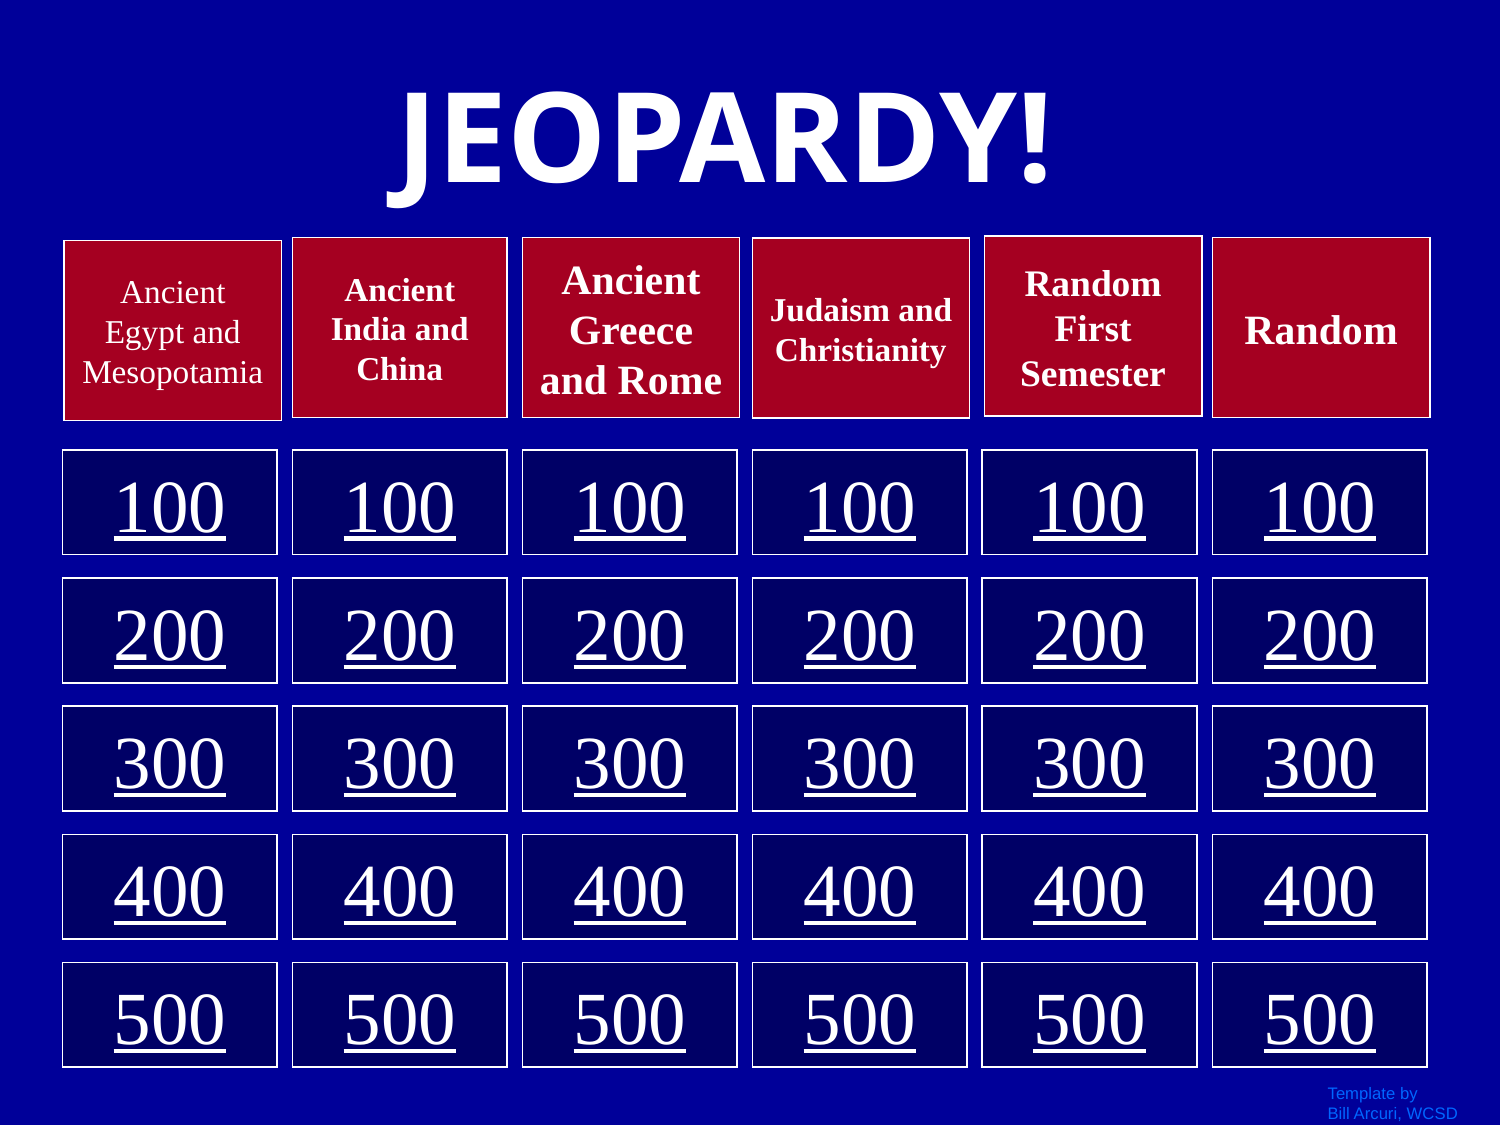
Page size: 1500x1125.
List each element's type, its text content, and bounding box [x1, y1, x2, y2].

text_box 300 [752, 706, 968, 811]
text_box 400 [292, 834, 508, 940]
text_box 300 [522, 706, 738, 811]
text_box 100 [982, 449, 1197, 555]
text_box JEOPARDY! [174, 49, 1275, 215]
text_box Ancient India and China [292, 237, 508, 418]
text_box 500 [982, 962, 1197, 1068]
text_box 500 [292, 962, 508, 1068]
text_box 100 [1212, 449, 1428, 555]
text_box 500 [752, 962, 968, 1068]
text_box 400 [1212, 834, 1428, 940]
text_box 100 [292, 449, 508, 555]
text_box 400 [982, 834, 1197, 940]
text_box 400 [752, 834, 968, 940]
text_box 100 [522, 449, 738, 555]
text_box Ancient Greece and Rome [522, 237, 740, 418]
text_box 200 [292, 578, 508, 683]
text_box 300 [982, 706, 1197, 811]
text_box Random [1212, 237, 1430, 418]
text_box 300 [292, 706, 508, 811]
text_box 500 [1212, 962, 1428, 1068]
text_box 500 [62, 962, 278, 1068]
slide_number Template by Bill Arcuri, WCSD [1312, 1074, 1476, 1125]
text_box 300 [62, 706, 278, 811]
text_box 200 [752, 578, 968, 683]
text_box Random First Semester [984, 236, 1202, 417]
text_box 100 [752, 449, 968, 555]
text_box 400 [522, 834, 738, 940]
text_box 200 [62, 578, 278, 683]
text_box 300 [1212, 706, 1428, 811]
text_box 200 [982, 578, 1197, 683]
text_box 500 [522, 962, 738, 1068]
text_box 100 [62, 449, 278, 555]
text_box Judaism and Christianity [752, 237, 970, 418]
text_box Ancient Egypt and Mesopotamia [64, 240, 282, 421]
text_box 200 [522, 578, 738, 683]
text_box 400 [62, 834, 278, 940]
text_box 200 [1212, 578, 1428, 683]
